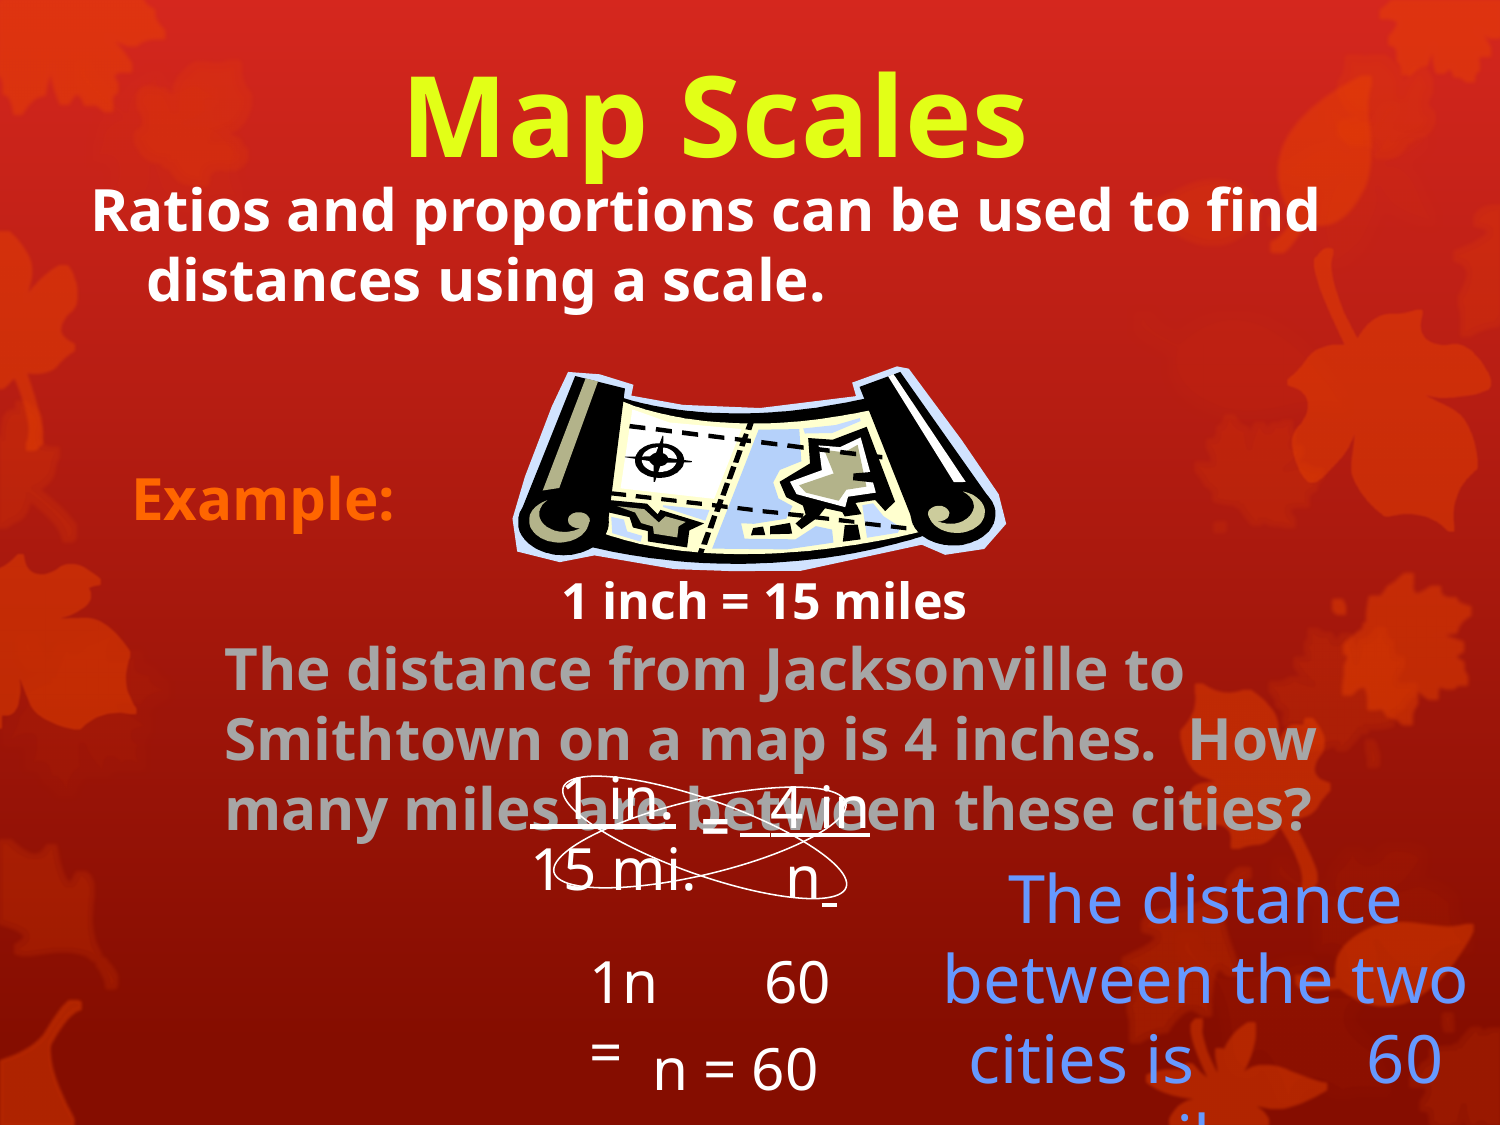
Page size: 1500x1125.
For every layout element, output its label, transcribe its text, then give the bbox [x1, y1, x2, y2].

text_box The distance from Jacksonville to Smithtown on a map is 4 inches. How many miles are between these cities? [209, 624, 1375, 850]
text_box 60 [749, 937, 912, 1023]
text_box The distance between the two cities is 60 miles. [912, 849, 1500, 1125]
text_box [701, 842, 847, 899]
text_box 1 in. 15 mi. [515, 754, 712, 910]
list Ratios and proportions can be used to find distances using a scale. [75, 262, 1463, 413]
text_box [562, 776, 704, 831]
text_box 4 in n [725, 762, 885, 918]
text_box Map Scales [386, 37, 1045, 188]
text_box 1 inch = 15 miles [546, 585, 983, 624]
text_box n = 60 [637, 1025, 912, 1110]
text_box [553, 787, 847, 888]
text_box 1n = [575, 937, 750, 1093]
text_box = [686, 787, 725, 797]
picture [511, 361, 1013, 576]
text_box Example: [116, 455, 411, 540]
